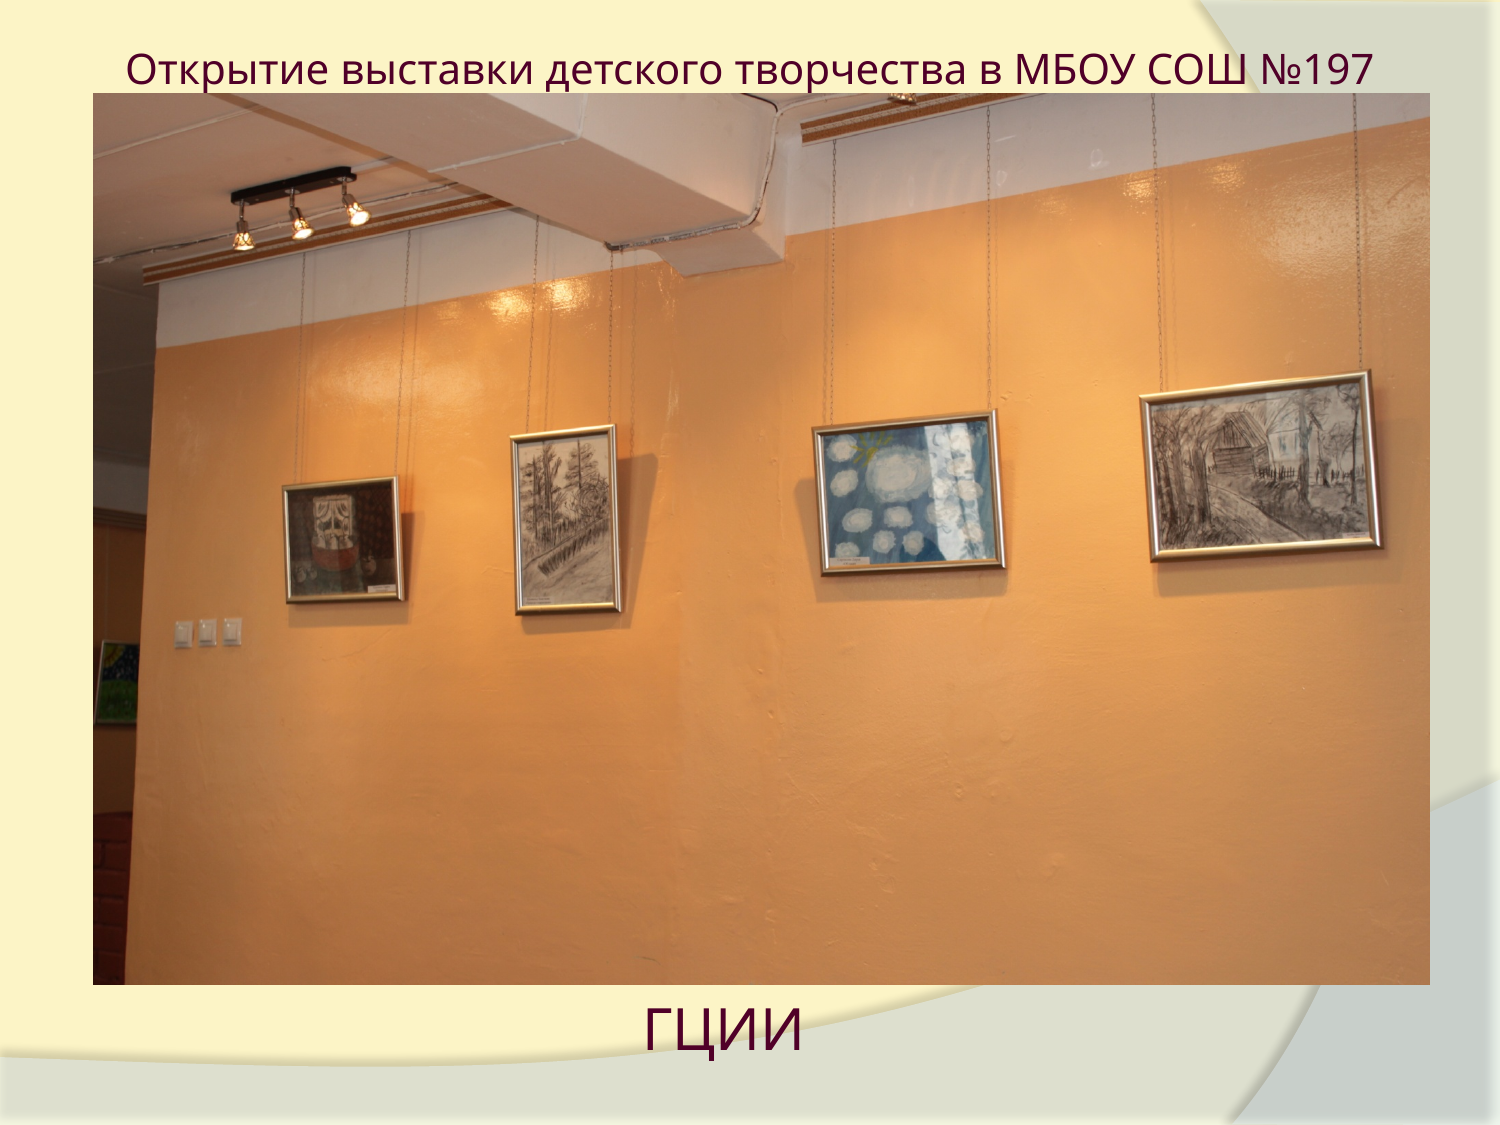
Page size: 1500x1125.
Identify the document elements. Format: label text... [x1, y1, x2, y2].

text_box Открытие выставки детского творчества в МБОУ СОШ №197 [105, 35, 1395, 85]
picture [93, 93, 1430, 985]
text_box ГЦИИ [597, 994, 844, 1090]
